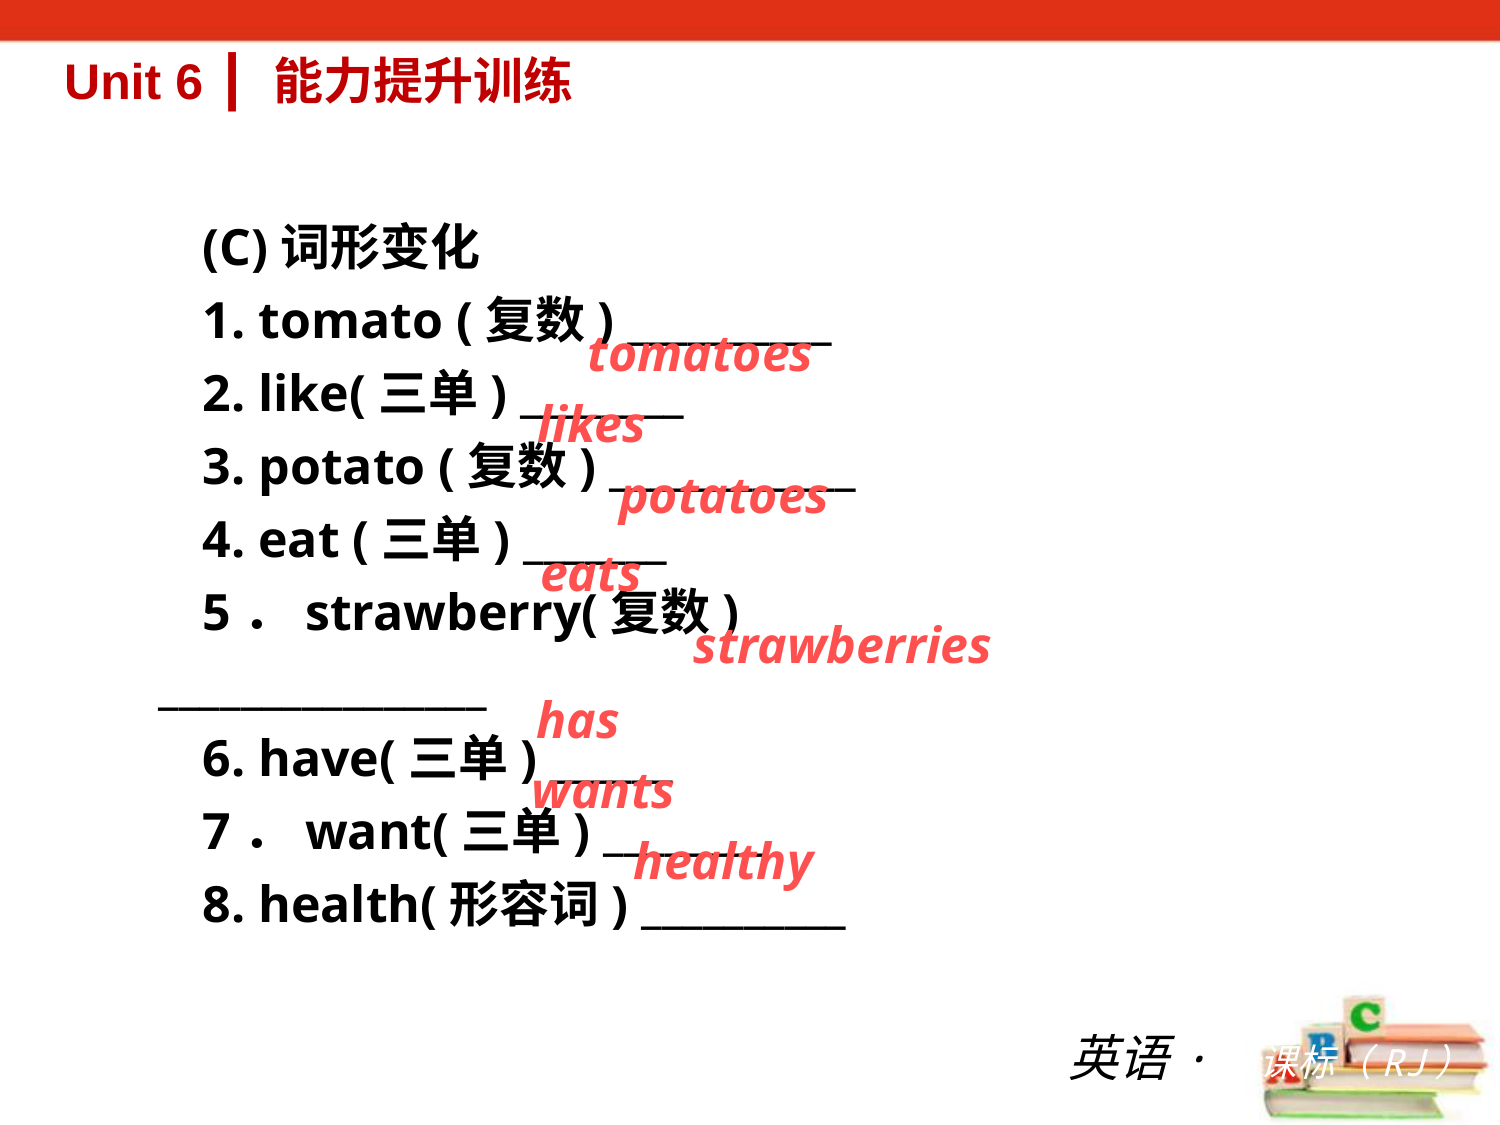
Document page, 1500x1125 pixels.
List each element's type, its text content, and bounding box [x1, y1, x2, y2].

text_box healthy [619, 822, 828, 898]
text_box potatoes [604, 456, 845, 531]
text_box strawberries [678, 605, 1008, 681]
text_box (C)词形变化 1. tomato (复数) __________ 2. like(三单) ________ 3. potato (复数) ____________ 4. eat (三单) _______ 5．strawberry(复数) ________________ 6. have(三单) ______ 7．want(三单) ________ 8. health(形容词) __________ [144, 231, 1091, 903]
text_box likes [522, 385, 662, 461]
text_box has [521, 680, 636, 751]
text_box 英语·新课标（RJ） [1053, 1019, 1488, 1095]
text_box Unit 6 ┃ 能力提升训练 [49, 42, 589, 118]
text_box tomatoes [573, 314, 829, 389]
text_box eats [525, 534, 657, 610]
text_box wants [517, 751, 691, 827]
picture [0, 0, 1500, 1125]
